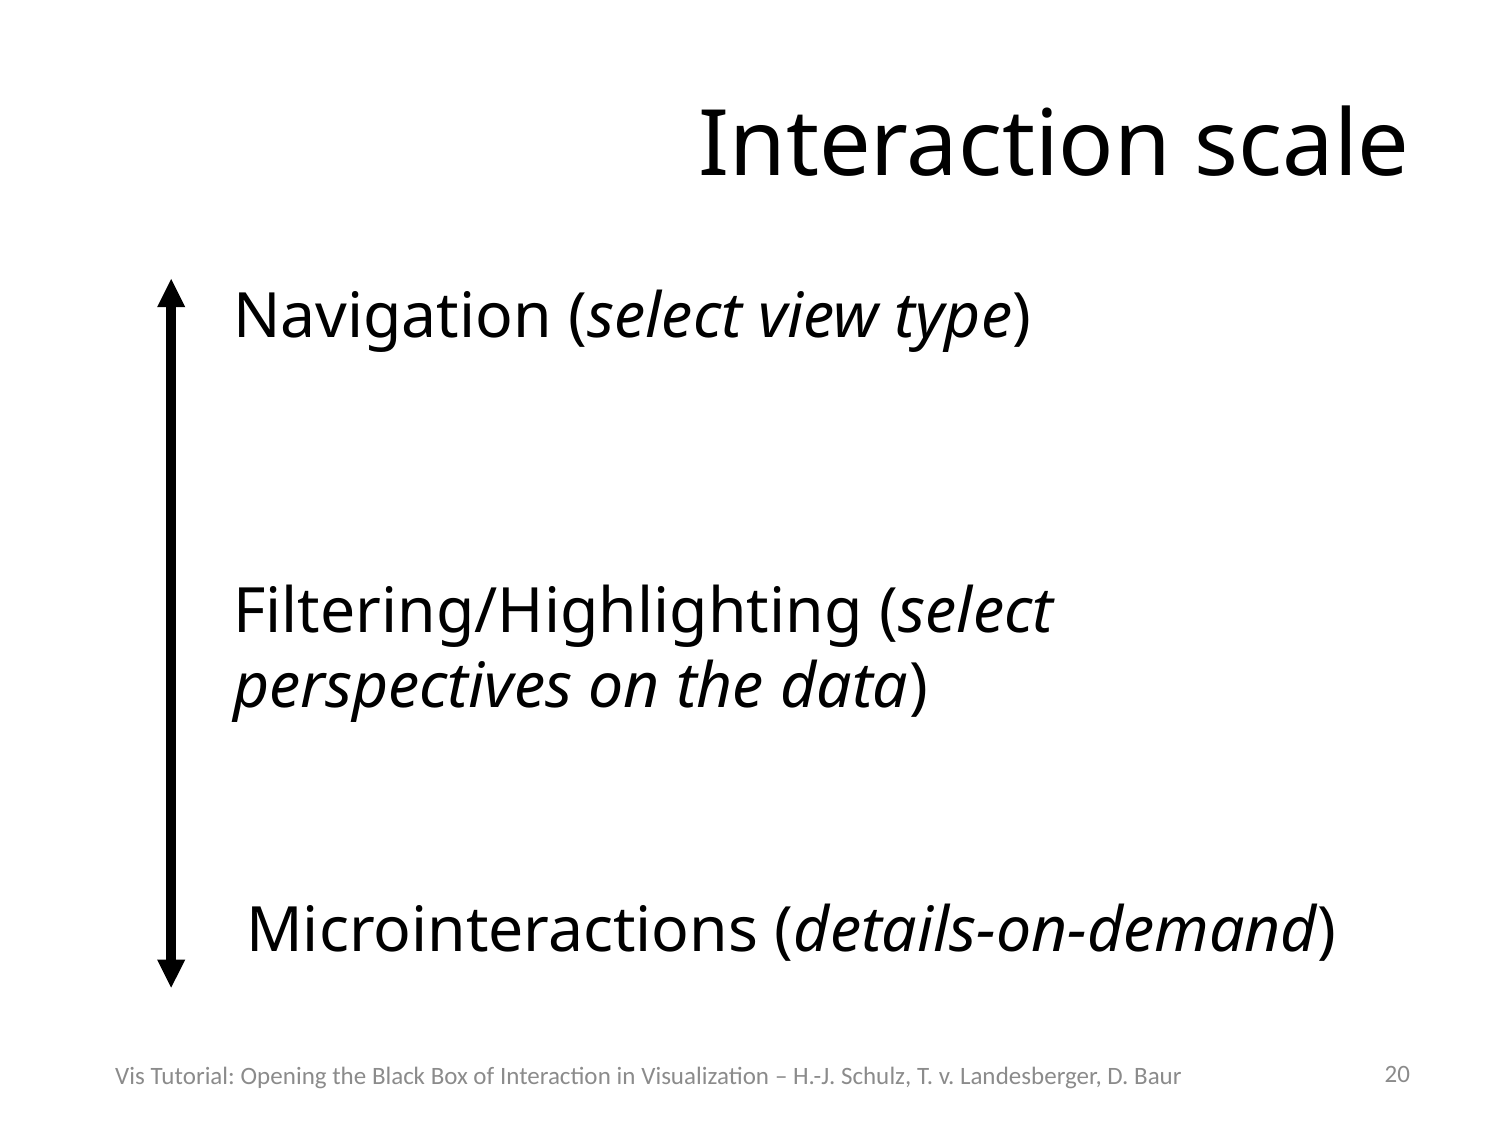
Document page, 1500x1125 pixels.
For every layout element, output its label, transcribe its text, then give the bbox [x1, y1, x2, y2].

text_box Microinteractions (details-on-demand) [231, 881, 1352, 972]
title Interaction scale [75, 45, 1425, 233]
text_box Navigation (select view type) [218, 267, 1400, 357]
text_box Filtering/Highlighting (select perspectives on the data) [218, 562, 1270, 728]
slide_number 20 [1074, 1042, 1425, 1103]
footer Vis Tutorial: Opening the Black Box of Interaction in Visualization – H.-J. Schulz, T. v. Landesberger, D. Baur [76, 1046, 1074, 1103]
